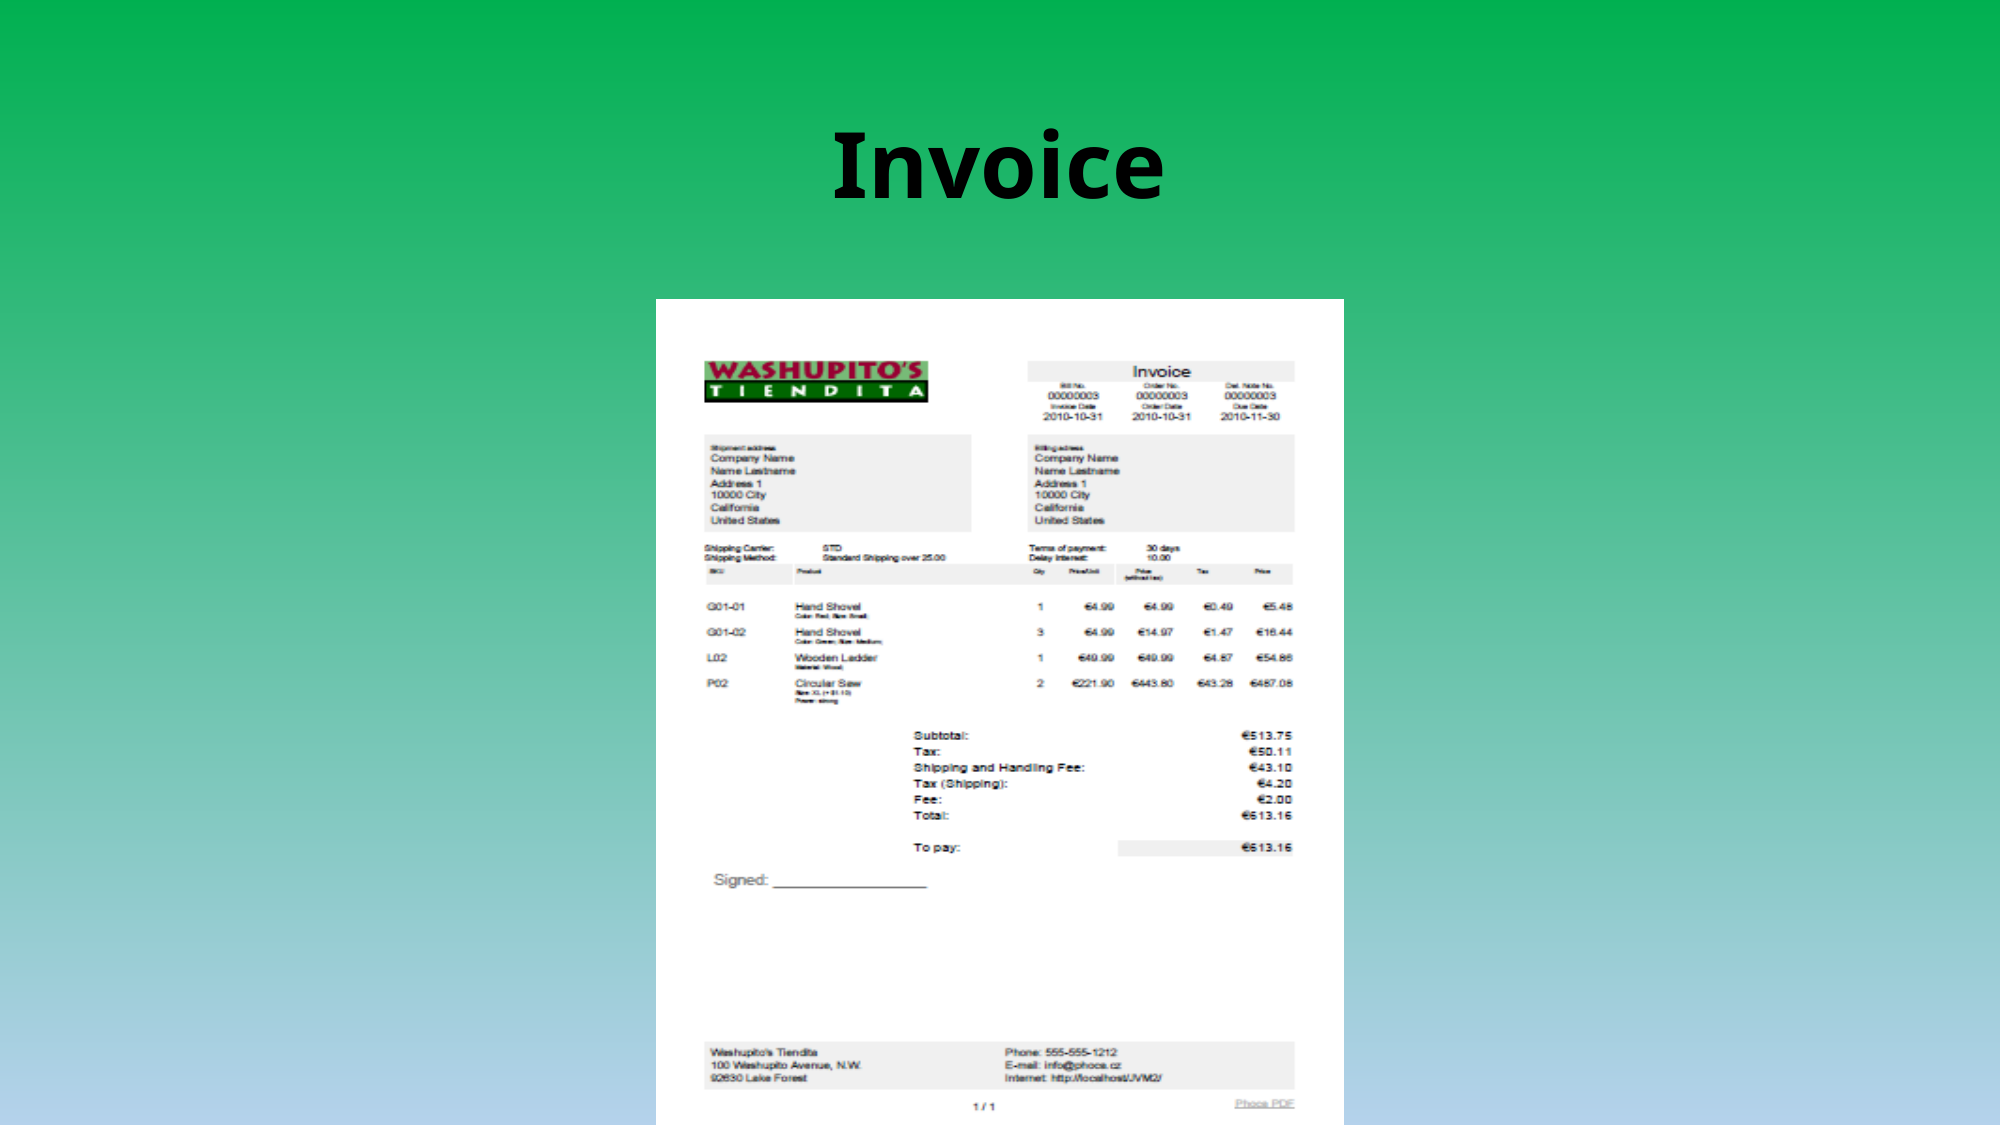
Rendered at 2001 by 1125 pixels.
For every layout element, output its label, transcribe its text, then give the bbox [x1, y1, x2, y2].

title Invoice [137, 59, 1863, 278]
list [656, 299, 1344, 1125]
